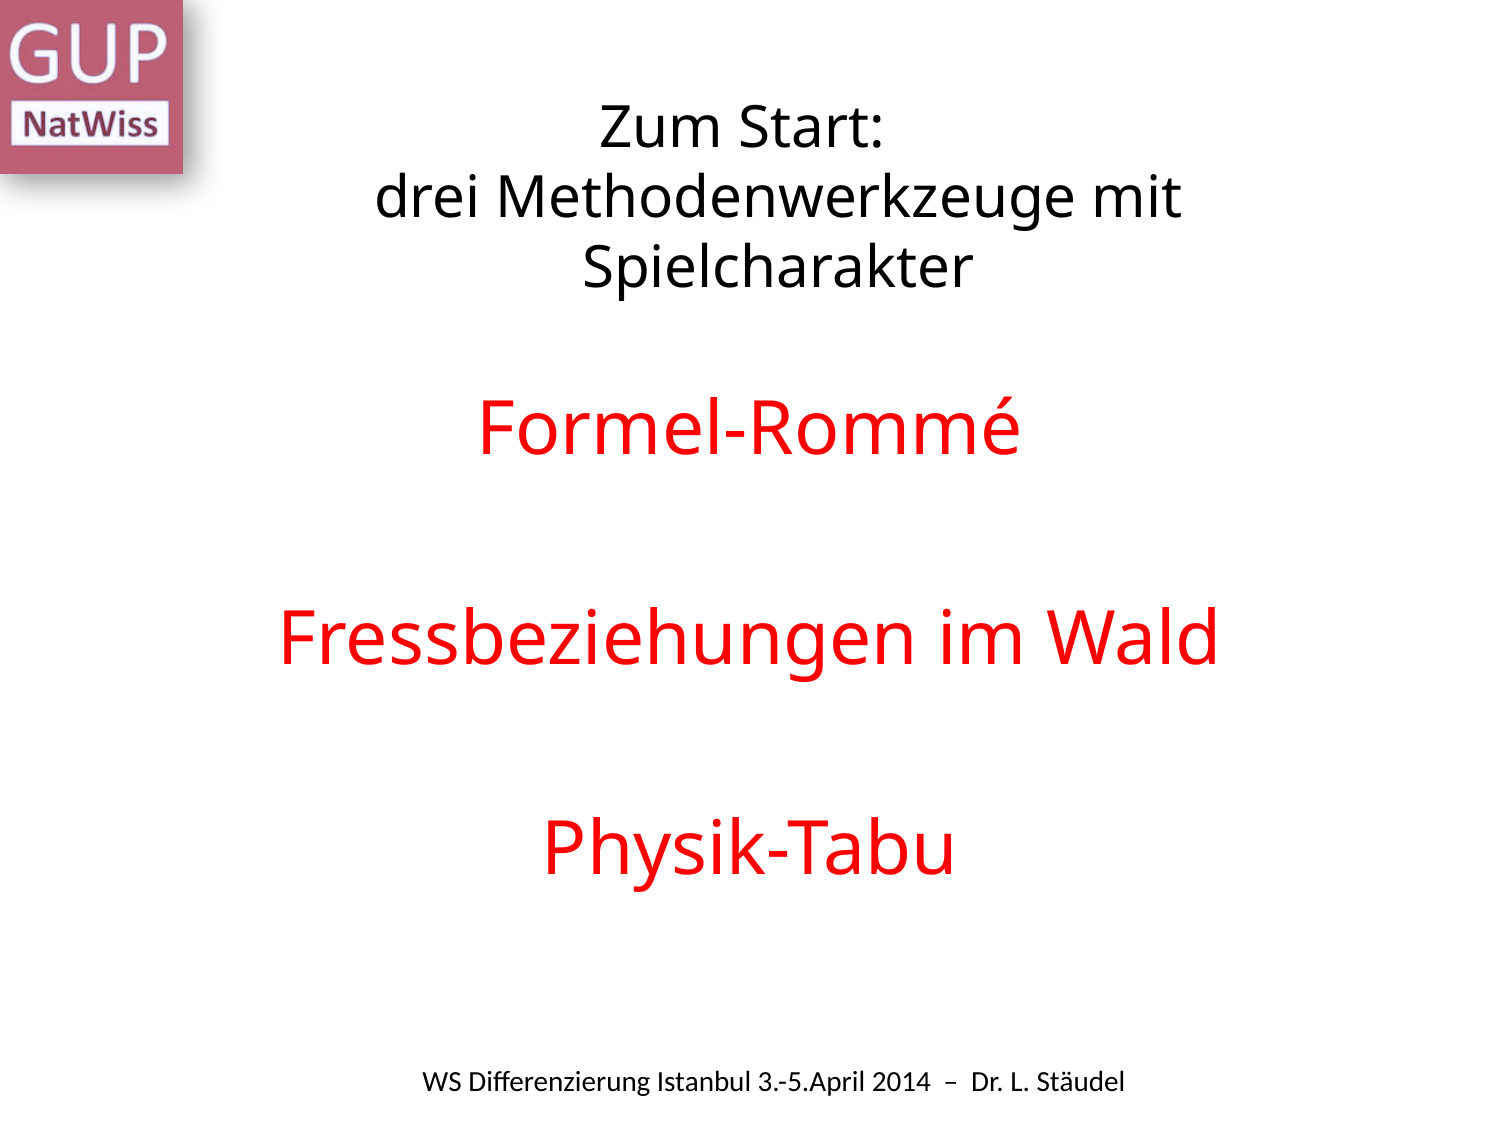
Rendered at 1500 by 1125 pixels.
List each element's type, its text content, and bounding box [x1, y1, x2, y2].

list Formel-Rommé Fressbeziehungen im Wald Physik-Tabu [112, 371, 1388, 1048]
picture [0, 0, 184, 175]
footer WS Differenzierung Istanbul 3.-5.April 2014 – Dr. L. Stäudel [336, 1054, 1213, 1125]
title Zum Start: drei Methodenwerkzeuge mit Spielcharakter [112, 99, 1388, 288]
